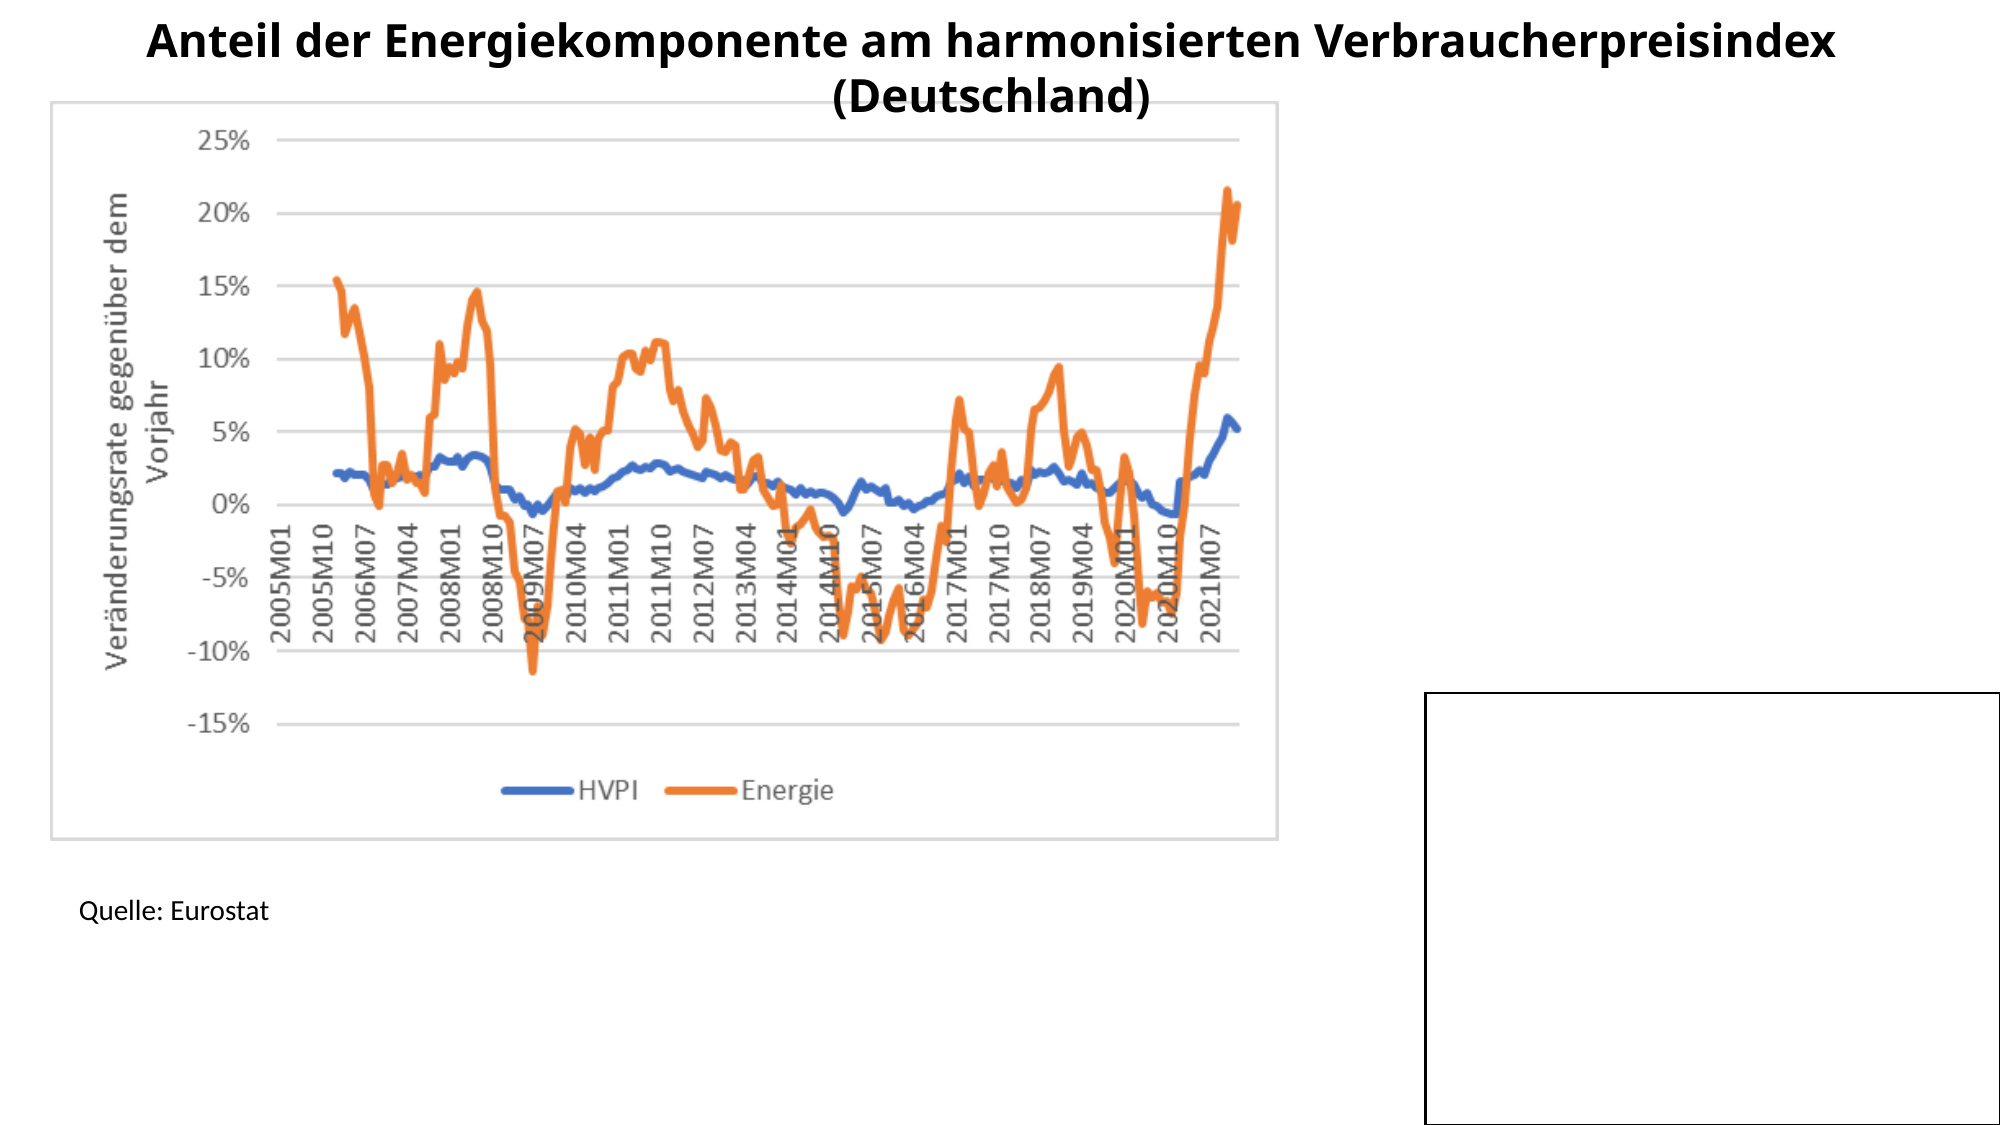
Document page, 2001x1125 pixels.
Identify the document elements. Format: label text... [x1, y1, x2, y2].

text_box [1424, 692, 2000, 1125]
text_box Anteil der Energiekomponente am harmonisierten Verbraucherpreisindex (Deutschland) [0, 3, 1984, 130]
text_box Quelle: Eurostat [63, 883, 285, 934]
picture [50, 101, 1279, 841]
